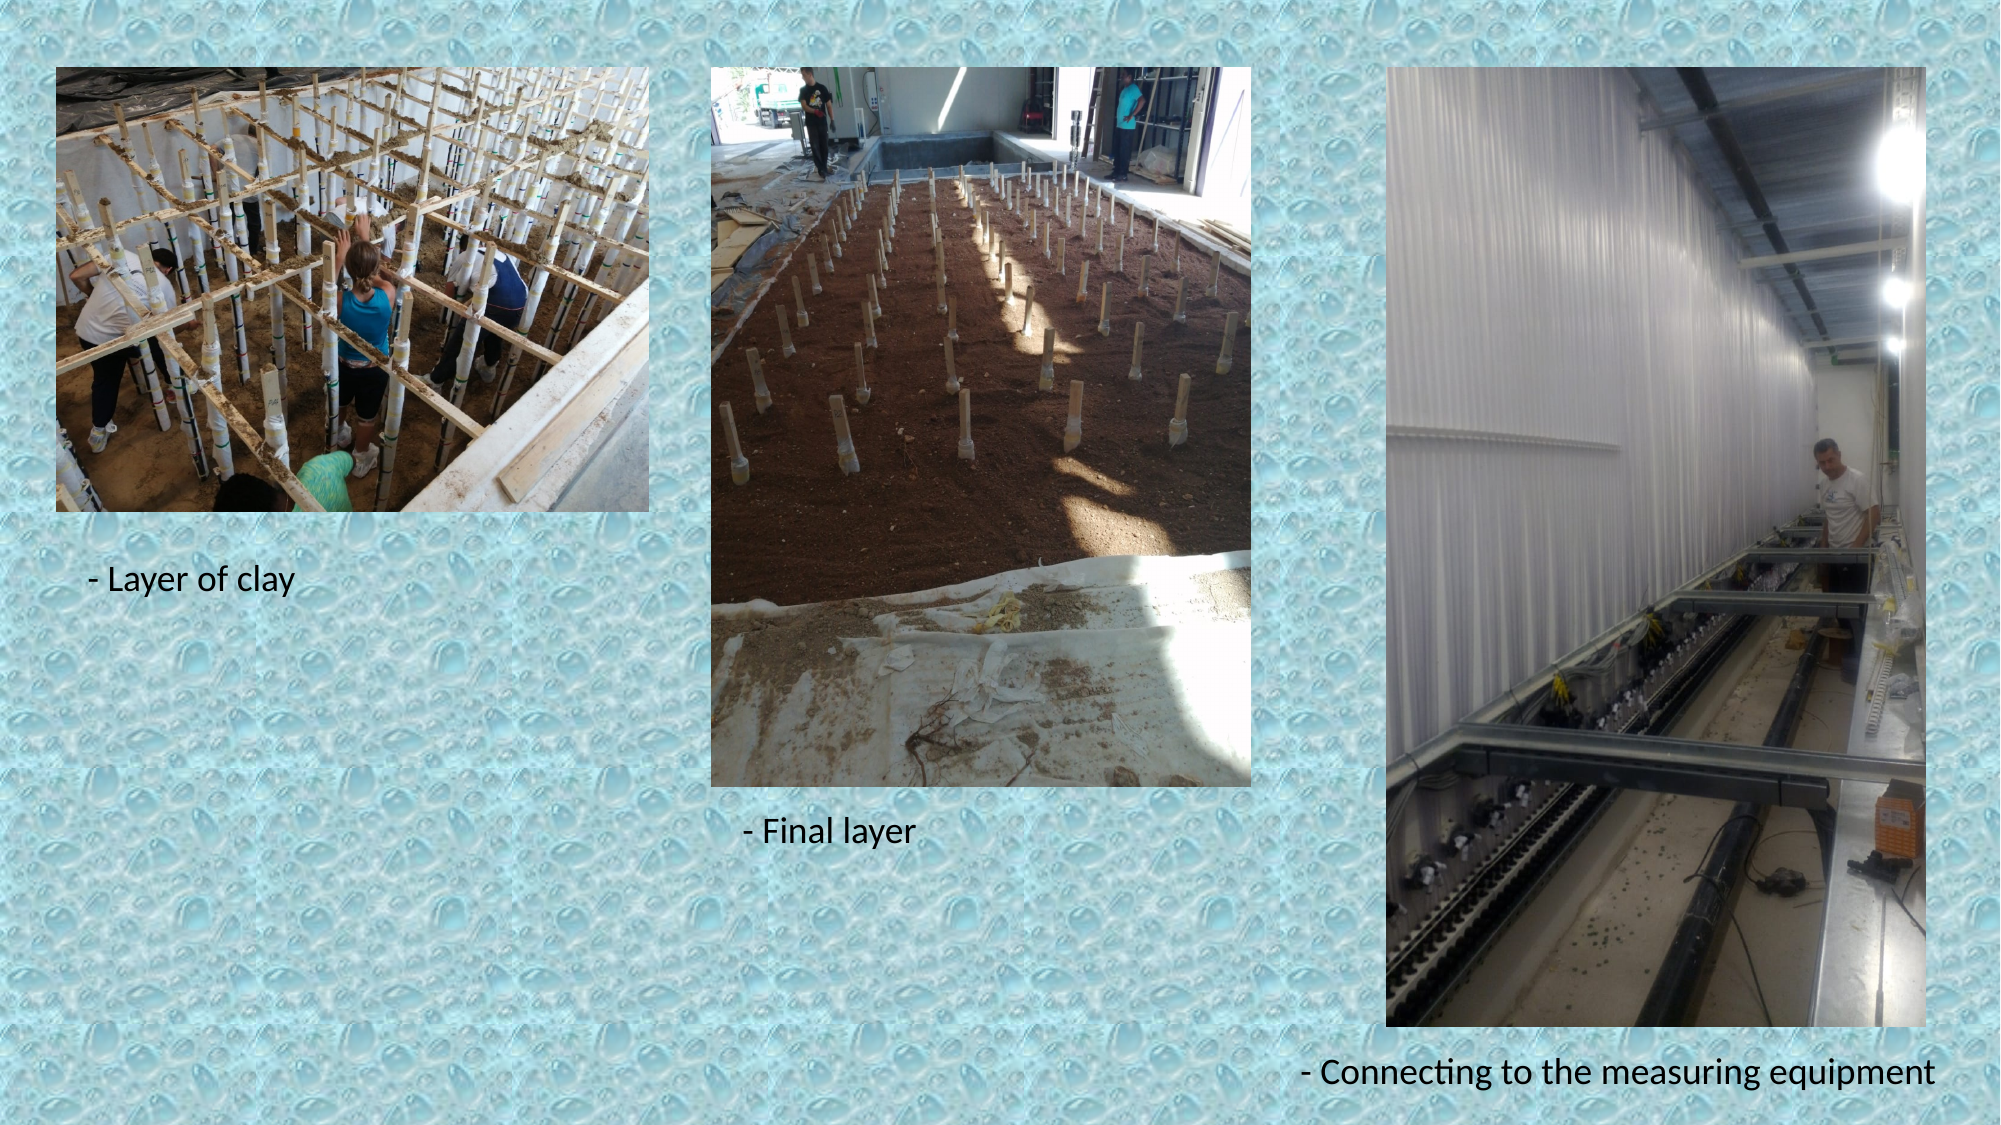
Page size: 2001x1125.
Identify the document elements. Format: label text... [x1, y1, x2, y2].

text_box - Layer of clay [72, 546, 489, 607]
text_box - Final layer [727, 799, 1144, 859]
text_box - Connecting to the measuring equipment [1285, 1039, 1985, 1100]
picture [0, 0, 2001, 1125]
